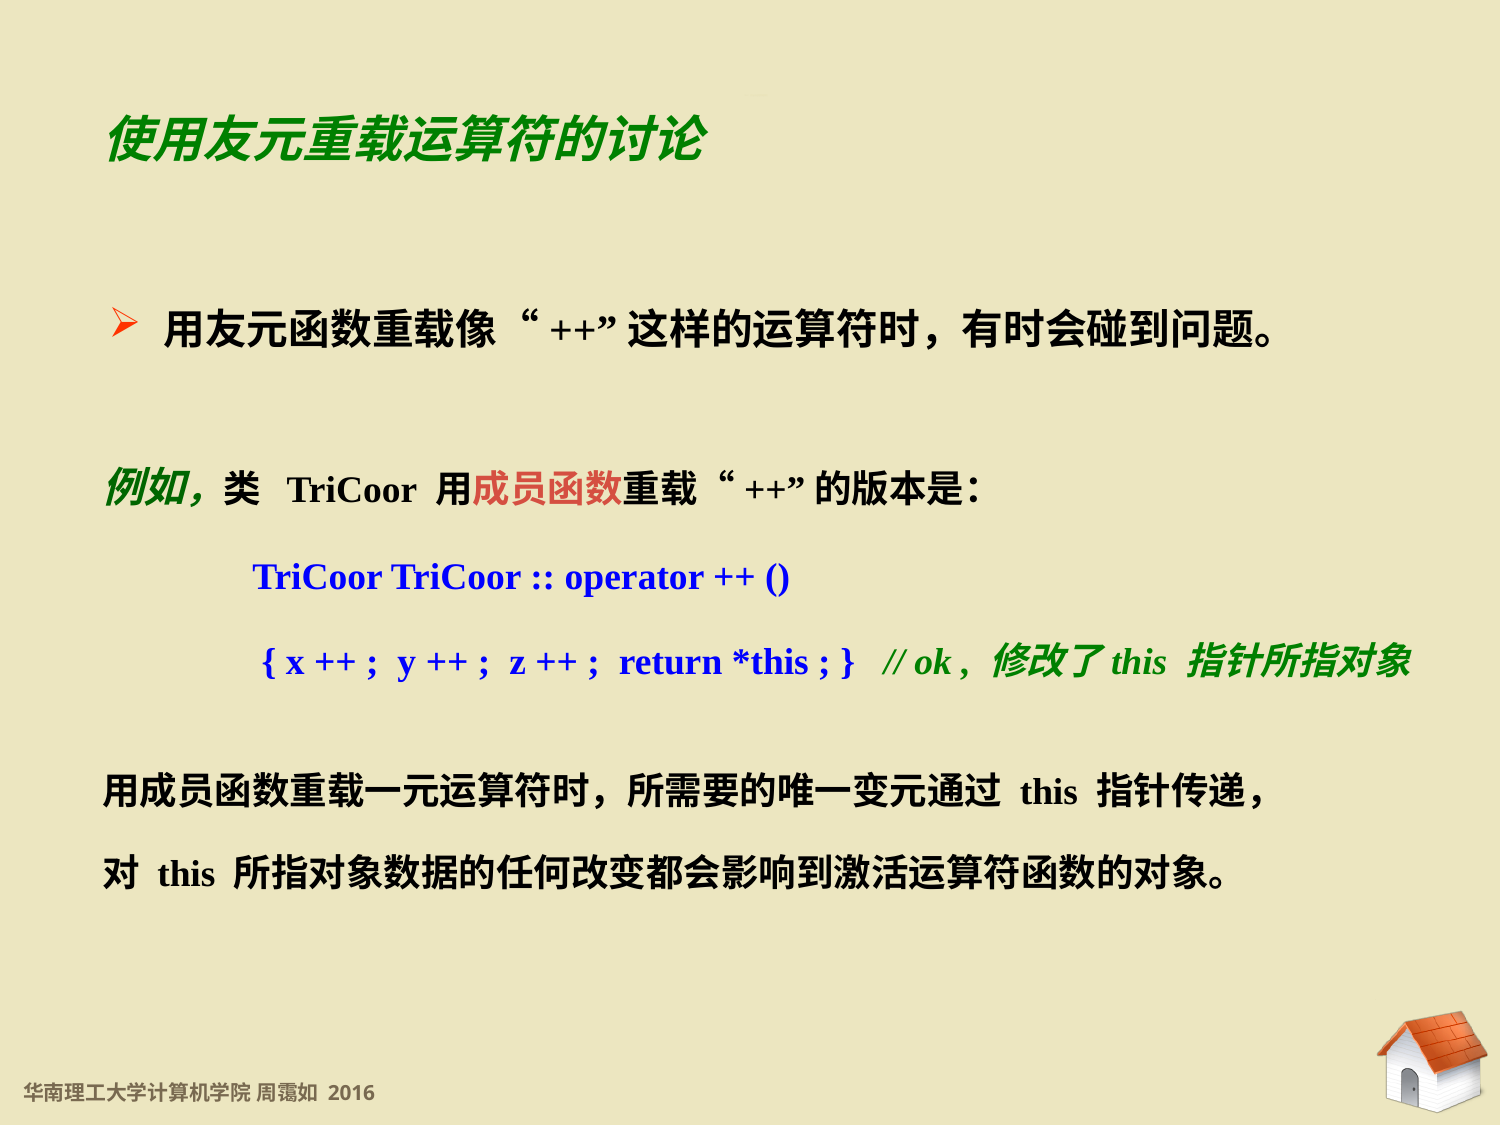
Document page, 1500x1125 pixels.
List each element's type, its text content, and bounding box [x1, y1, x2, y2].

text_box 使用友元重载运算符的讨论 [87, 87, 137, 188]
title 7.2.2 用友元函数重载算符 [137, 87, 1375, 275]
text_box 例如，类 TriCoor 用成员函数重载“++”的版本是： TriCoor TriCoor :: operator ++ () { x ++ ; y ++ ; z ++ ; return *this ; } // ok , 修改了this 指针所指对象 用成员函数重载一元运算符时，所需要的唯一变元通过 this 指针传递， 对 this 所指对象数据的任何改变都会影响到激活运算符函数的对象。 [87, 408, 1459, 901]
text_box 用友元函数重载像“++”这样的运算符时，有时会碰到问题。 [93, 249, 1432, 408]
picture [1375, 999, 1488, 1124]
